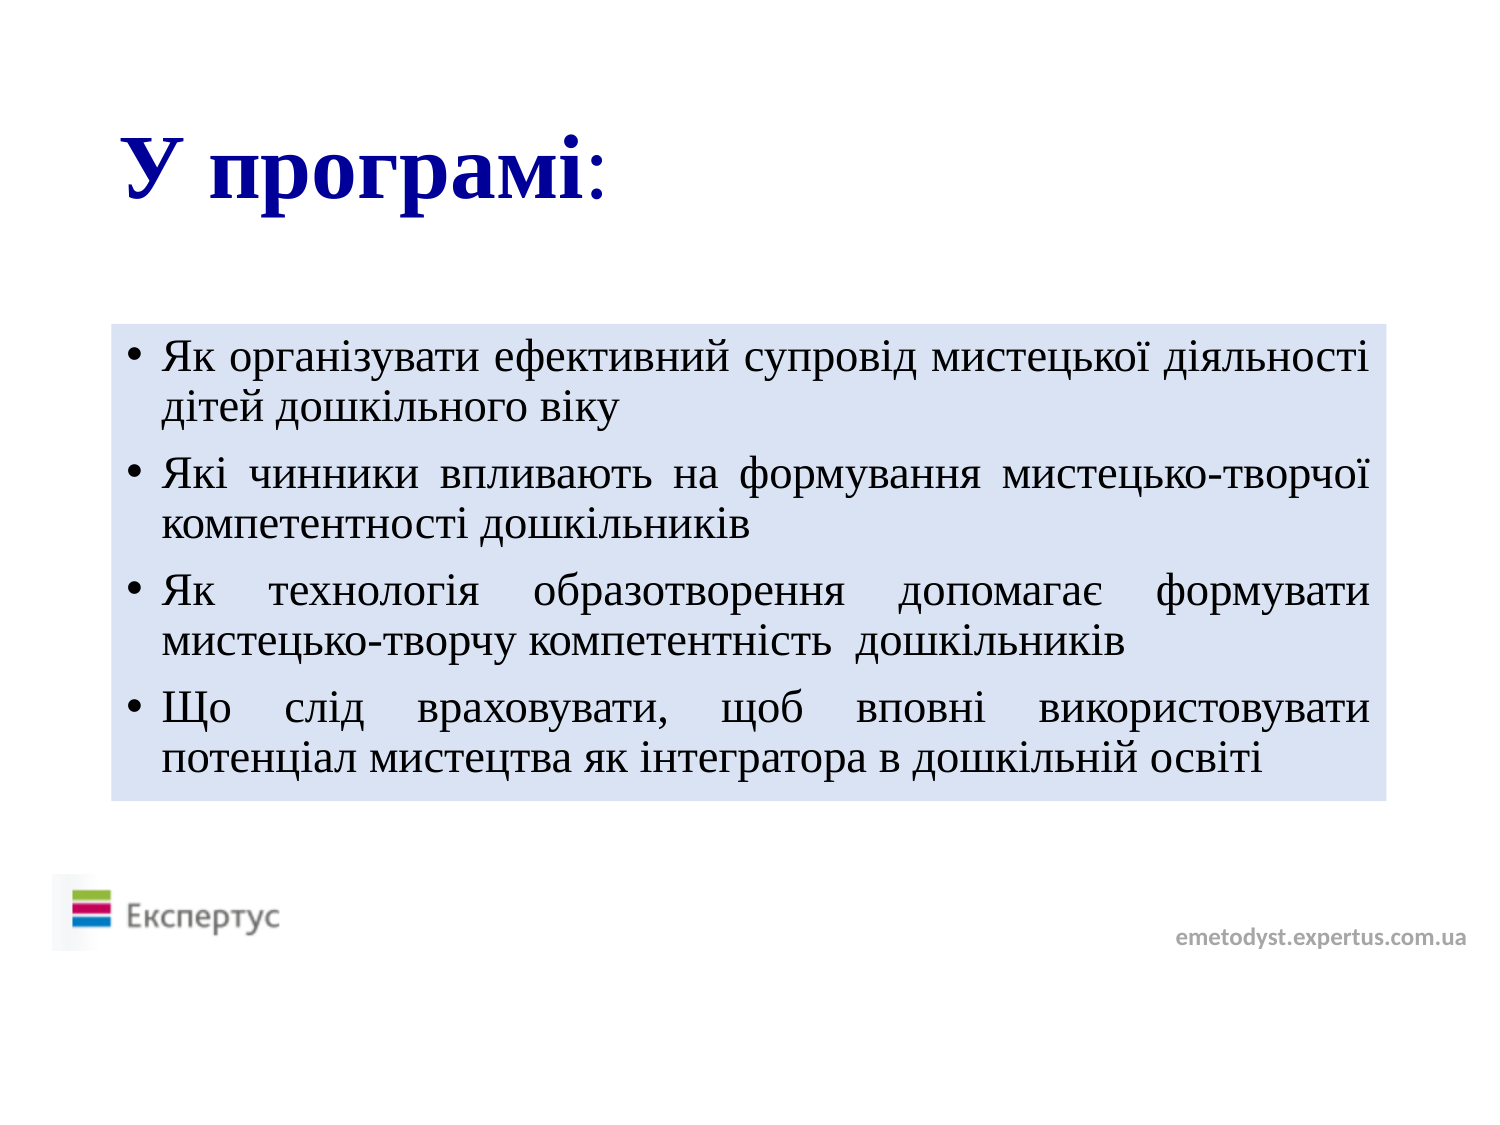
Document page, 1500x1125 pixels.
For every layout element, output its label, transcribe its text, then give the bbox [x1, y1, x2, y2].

text_box emetodyst.expertus.com.ua [1160, 912, 1500, 958]
list Як організувати ефективний супровід мистецької діяльності дітей дошкільного віку Які чинники впливають на формування мистецько-творчої компетентності дошкільників Як технологія образотворення допомагає формувати мистецько-творчу компетентність дошкільників Що слід враховувати, щоб вповні використовувати потенціал мистецтва як інтегратора в дошкільній освіті [111, 323, 1387, 802]
title У програмі: [103, 59, 1397, 278]
picture [52, 874, 300, 951]
